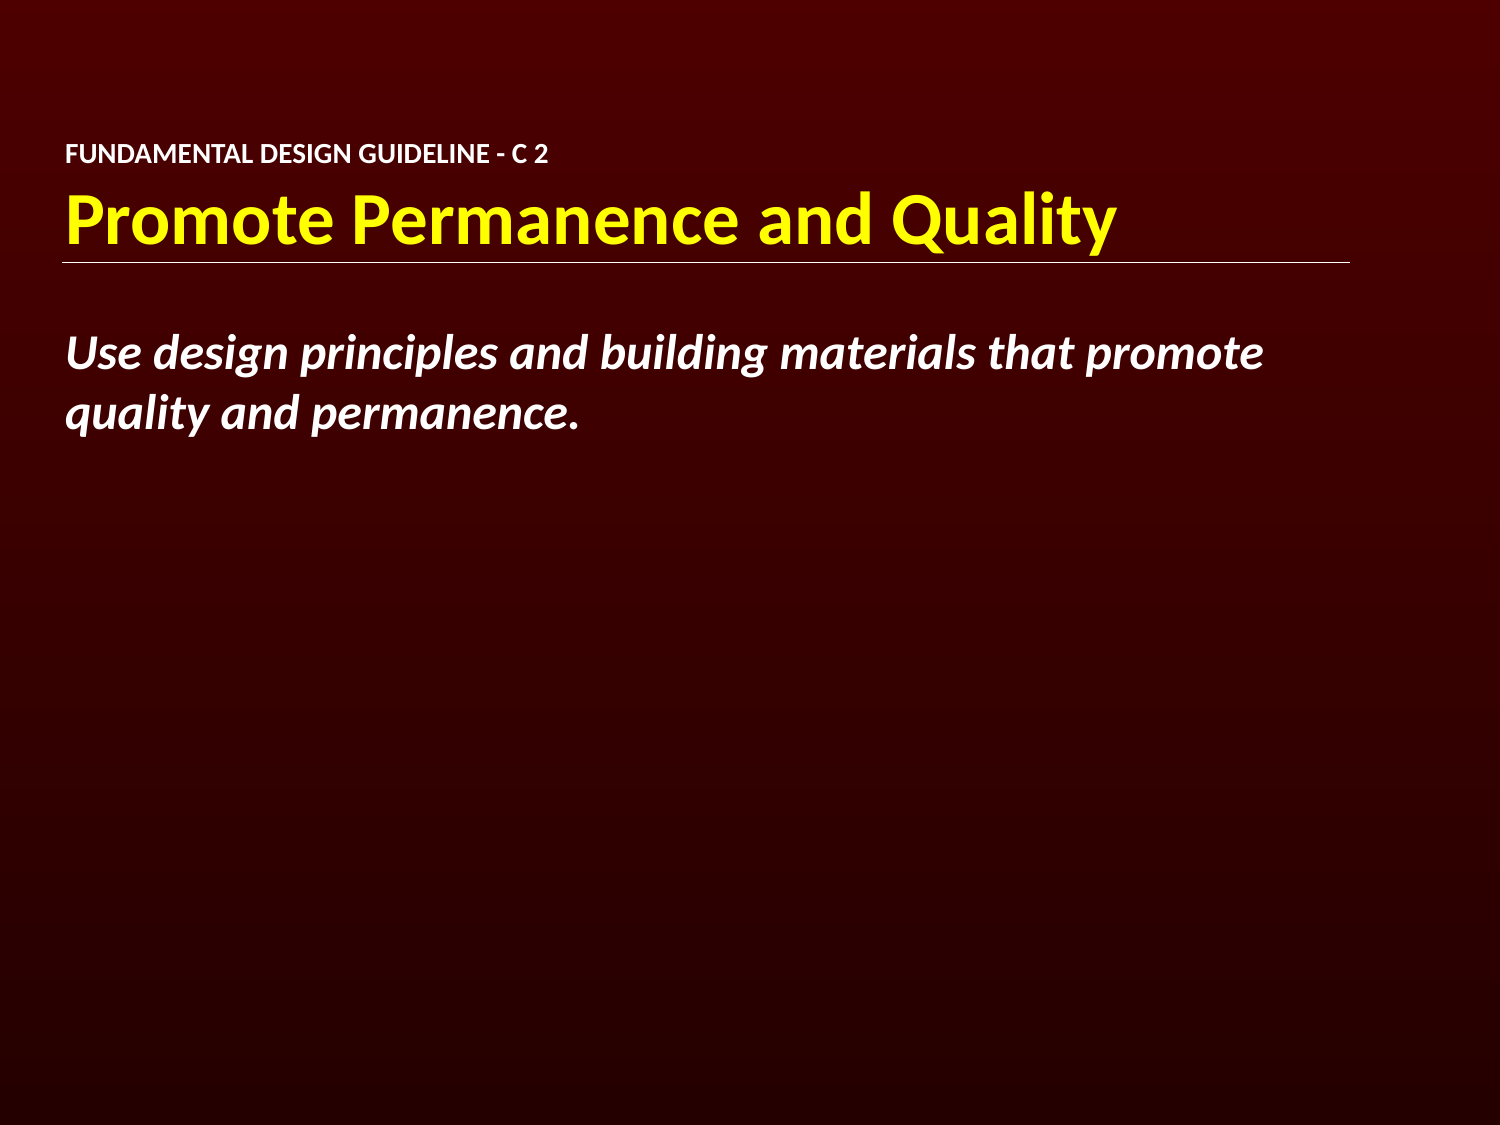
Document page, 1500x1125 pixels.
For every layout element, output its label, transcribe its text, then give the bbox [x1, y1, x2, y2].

text_box FUNDAMENTAL DESIGN GUIDELINE - C 2 Promote Permanence and Quality Use design principles and building materials that promote quality and permanence. [50, 127, 1363, 568]
